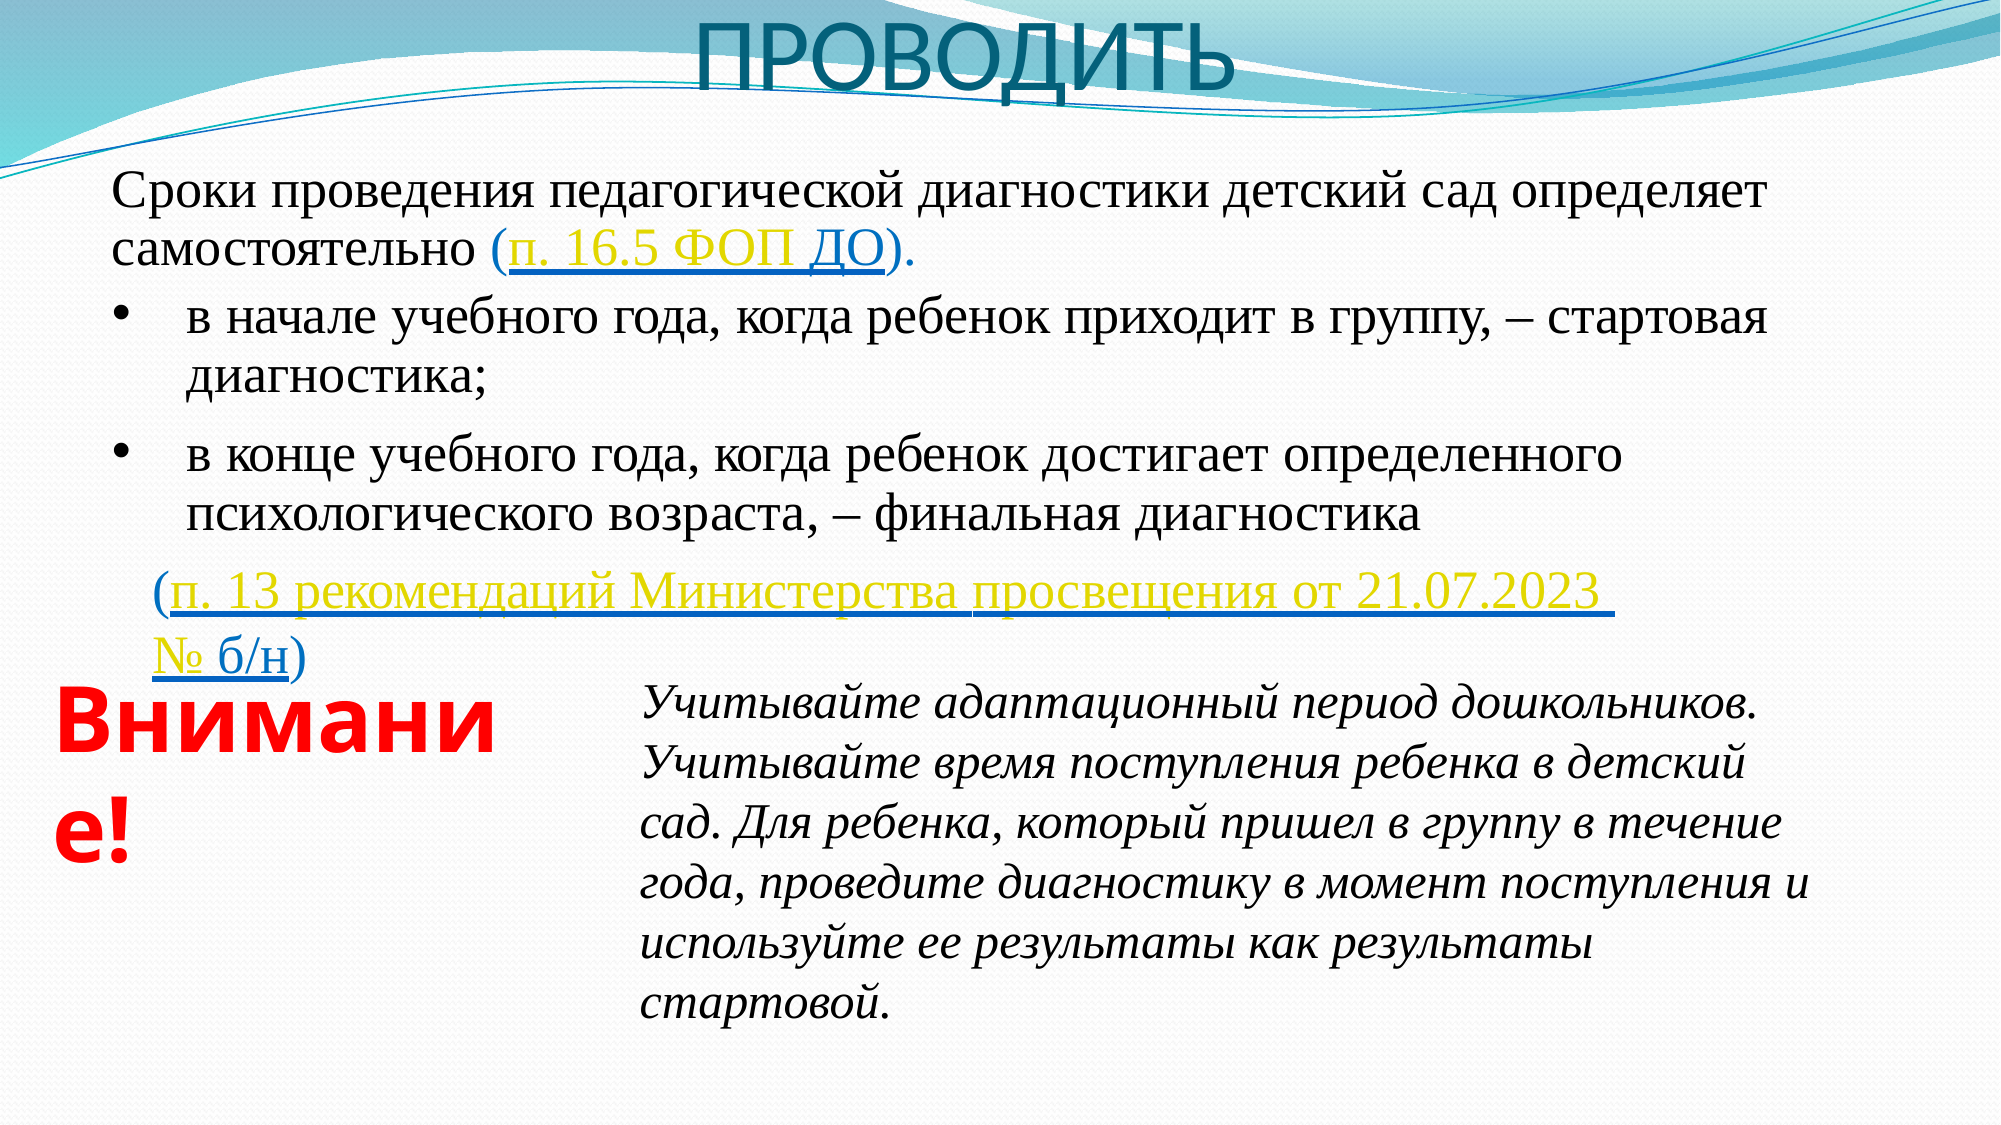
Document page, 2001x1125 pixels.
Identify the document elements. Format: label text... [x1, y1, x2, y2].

text_box Учитывайте адаптационный период дошкольников. Учитывайте время поступления ребенка в детский сад. Для ребенка, который пришел в группу в течение года, проведите диагностику в момент поступления и используйте ее результаты как результаты стартовой. [624, 661, 1838, 1036]
title КОГДА ПРОВОДИТЬ [690, 0, 1280, 112]
text_box Сроки проведения педагогической диагностики детский сад определяет самостоятельно (п. 16.5 ФОП ДО). в начале учебного года, когда ребенок приходит в группу, – стартовая диагностика; в конце учебного года, когда ребенок достигает определенного психологического возраста, – финальная диагностика (п. 13 рекомендаций Министерства просвещения от 21.07.2023 № б/н) [109, 149, 1925, 685]
text_box Внимание! [49, 658, 513, 881]
